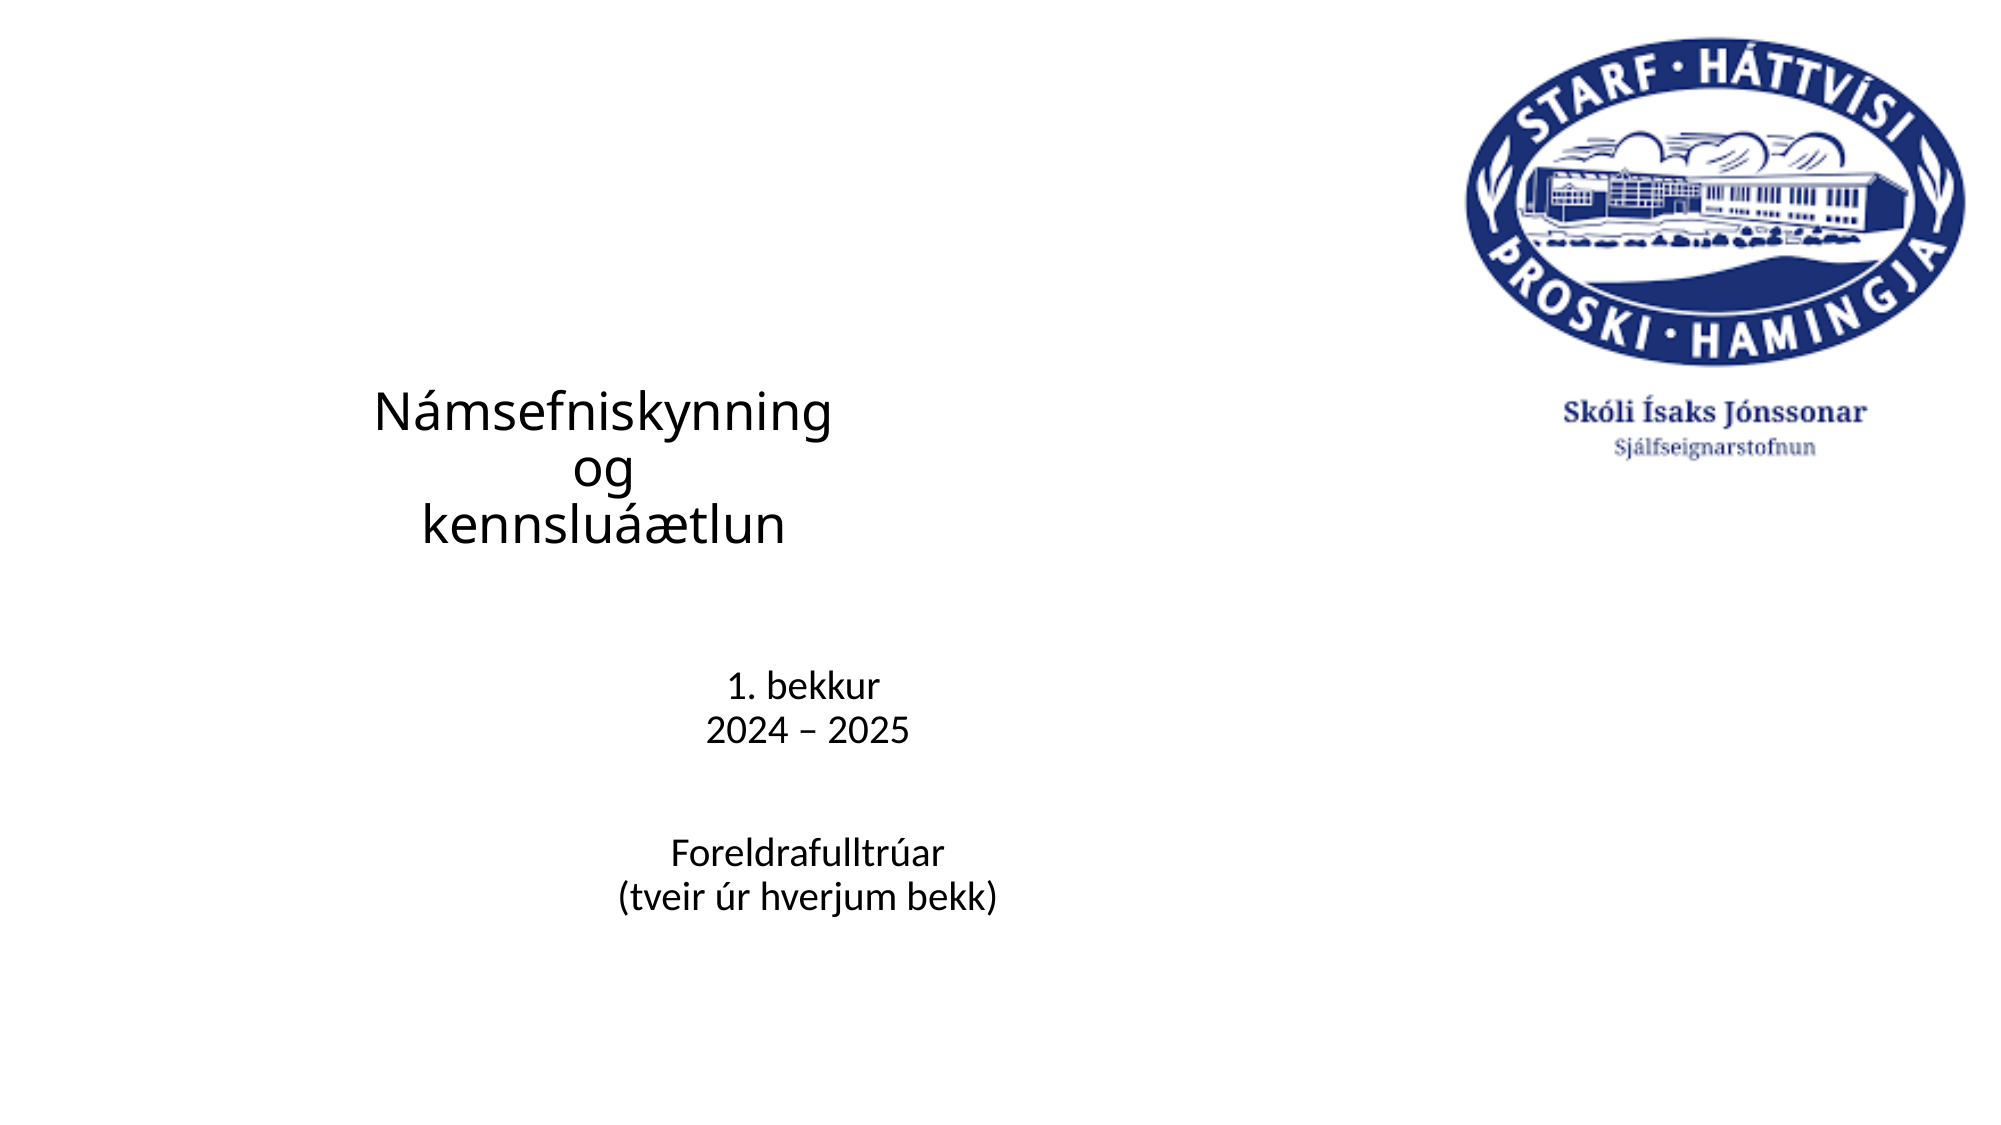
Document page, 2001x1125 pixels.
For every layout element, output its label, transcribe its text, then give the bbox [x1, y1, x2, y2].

picture [1431, 15, 2000, 475]
title Námsefniskynning og kennsluáætlun [76, 34, 1132, 563]
subtitle 1. bekkur 2024 – 2025 Foreldrafulltrúar (tveir úr hverjum bekk) [58, 656, 1558, 929]
